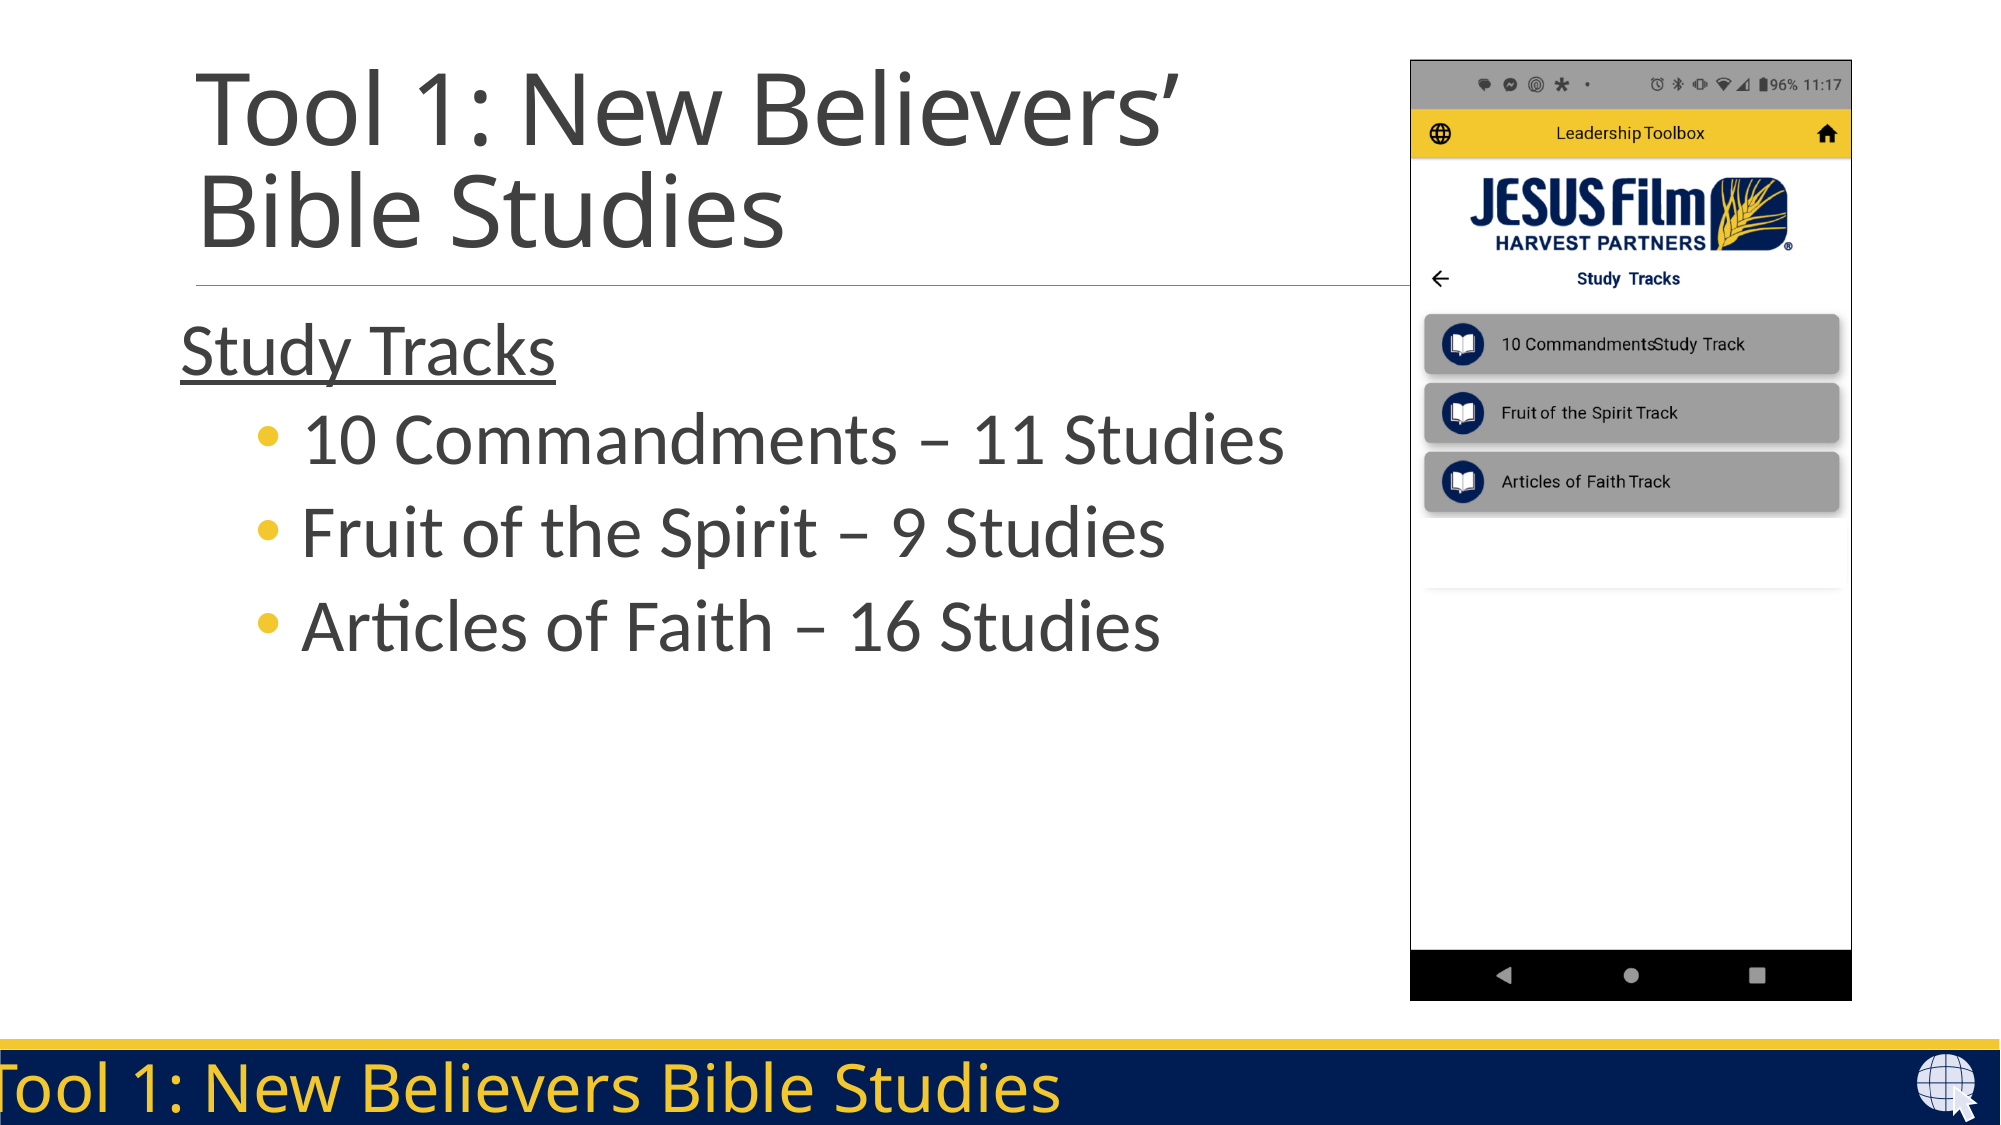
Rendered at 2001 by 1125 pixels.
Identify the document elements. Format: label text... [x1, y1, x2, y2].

text_box Tool 1: New Believers Bible Studies [0, 1038, 1079, 1125]
title Tool 1: New Believers’ Bible Studies [180, 47, 1380, 285]
picture [1409, 59, 1853, 1001]
picture [1911, 1052, 1983, 1124]
list Study Tracks 10 Commandments – 11 Studies Fruit of the Spirit – 9 Studies Articles of Faith – 16 Studies [180, 302, 1380, 963]
